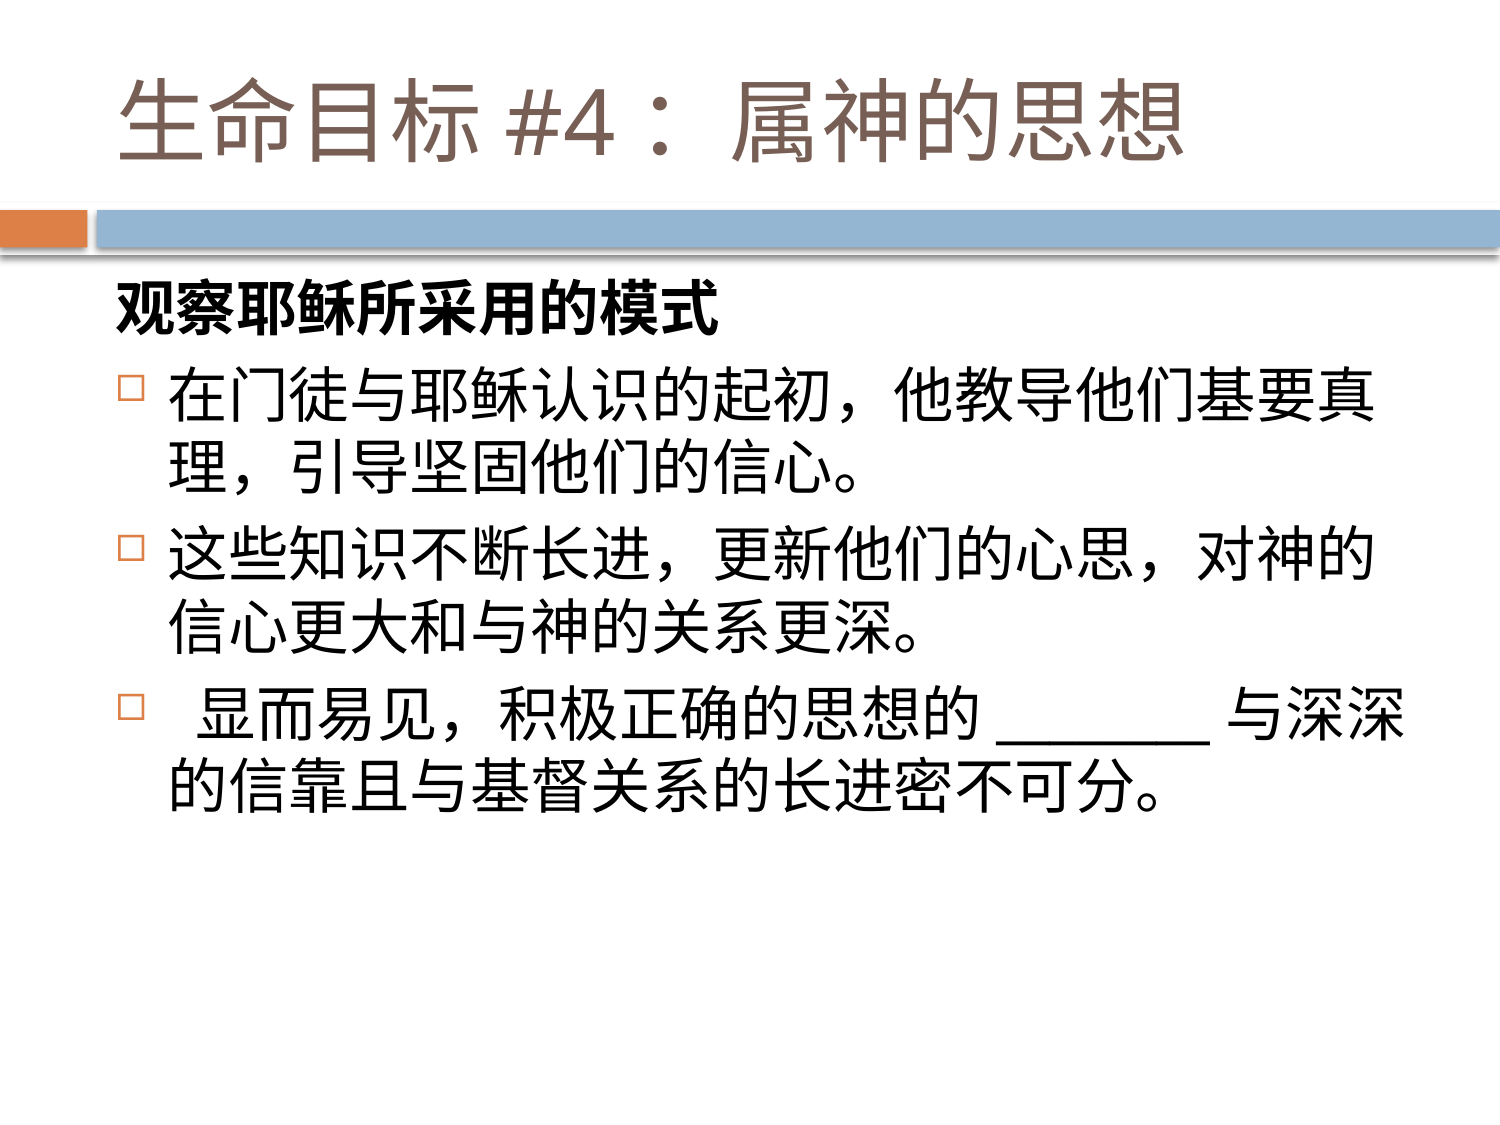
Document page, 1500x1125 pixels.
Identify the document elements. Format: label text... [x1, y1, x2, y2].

title 生命目标#4：属神的思想 [100, 37, 1438, 200]
list 观察耶稣所采用的模式 在门徒与耶稣认识的起初，他教导他们基要真理，引导坚固他们的信心。 这些知识不断长进，更新他们的心思，对神的信心更大和与神的关系更深。 显而易见，积极正确的思想的________与深深的信靠且与基督关系的长进密不可分。 [100, 262, 1438, 1000]
